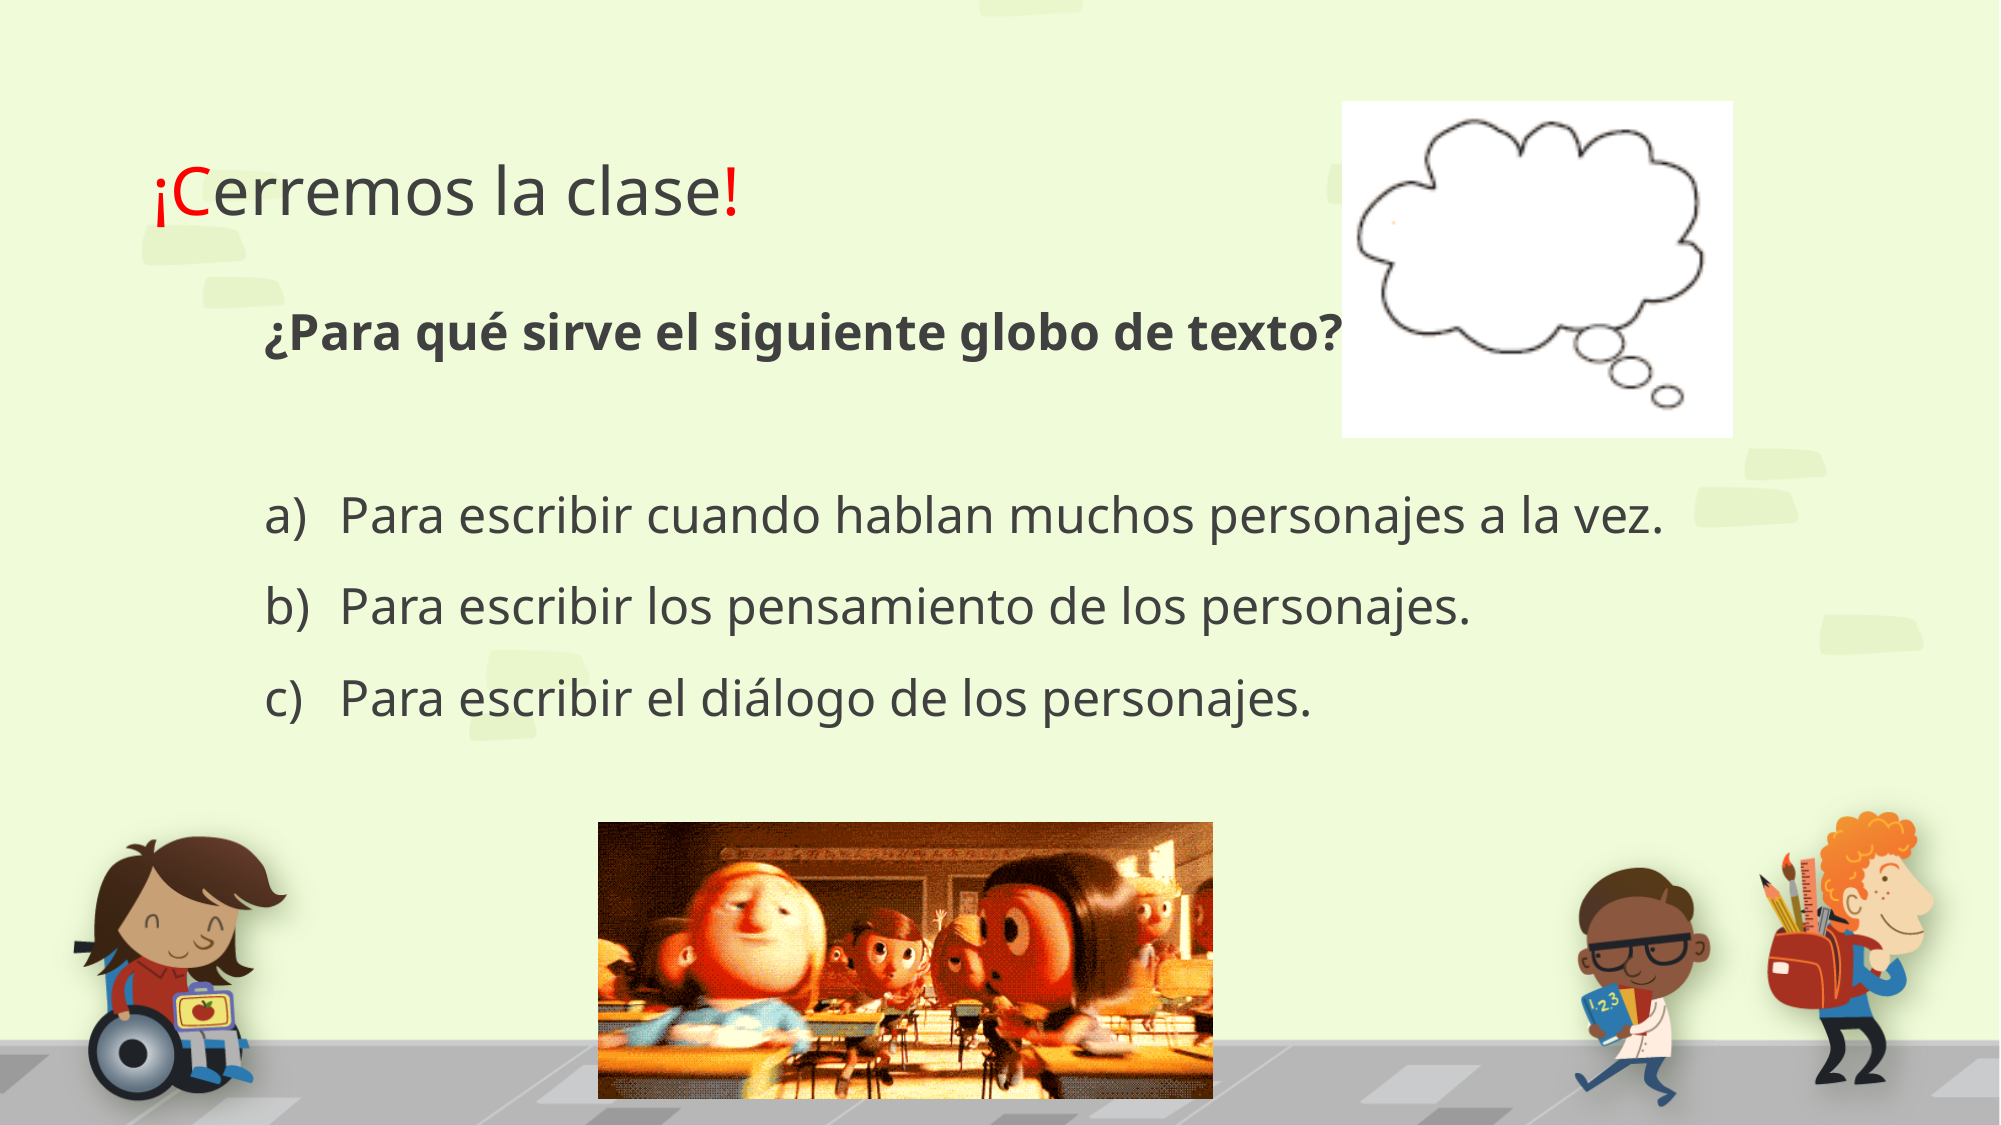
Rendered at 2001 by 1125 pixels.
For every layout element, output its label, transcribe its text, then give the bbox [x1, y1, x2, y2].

list ¿Para qué sirve el siguiente globo de texto? Para escribir cuando hablan muchos personajes a la vez. Para escribir los pensamiento de los personajes. Para escribir el diálogo de los personajes. [249, 299, 1750, 870]
picture [0, 0, 2000, 1125]
title ¡Cerremos la clase! [137, 59, 1750, 238]
